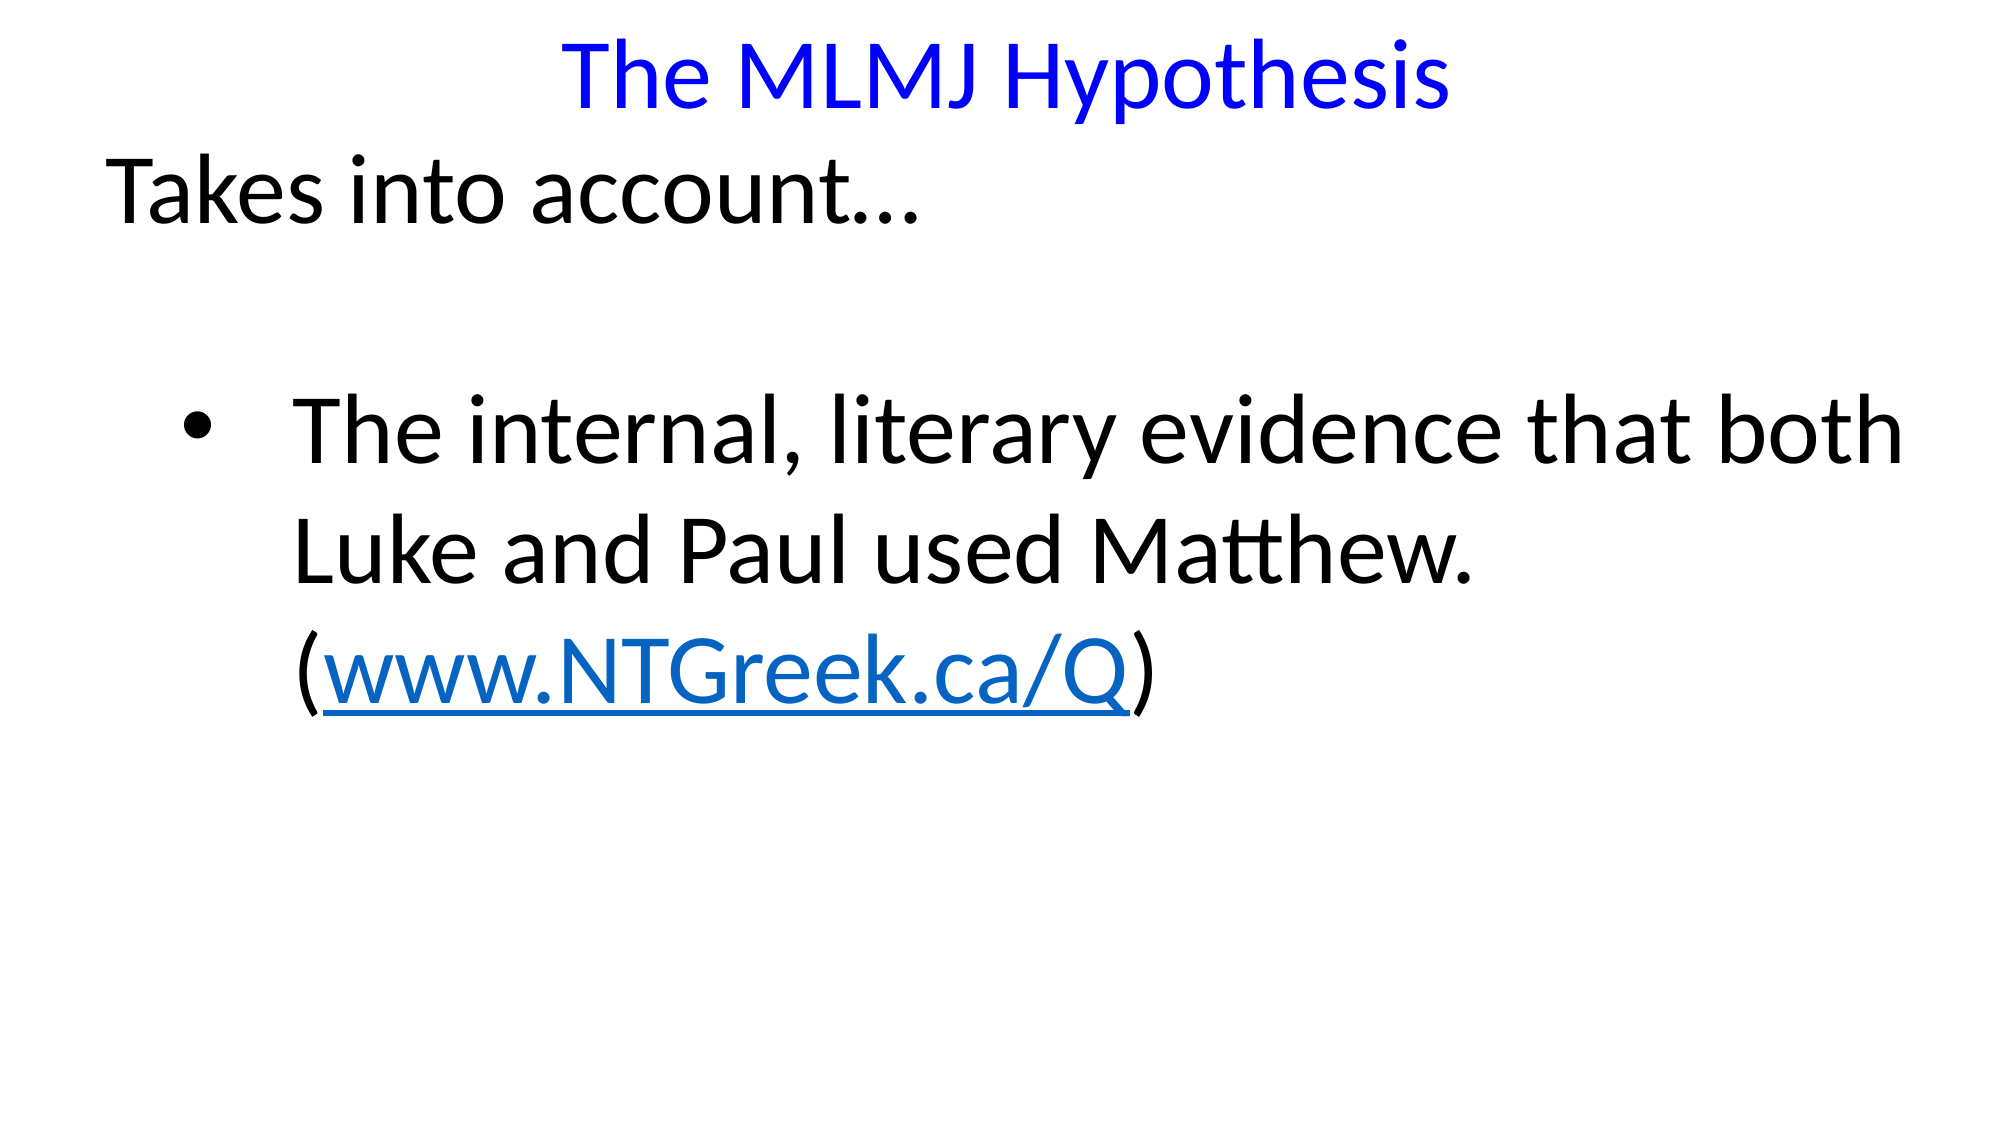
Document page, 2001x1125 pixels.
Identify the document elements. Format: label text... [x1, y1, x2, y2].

text_box Takes into account… The internal, literary evidence that both Luke and Paul used Matthew. (www.NTGreek.ca/Q) [90, 116, 1935, 851]
text_box The MLMJ Hypothesis [104, 1, 1910, 116]
